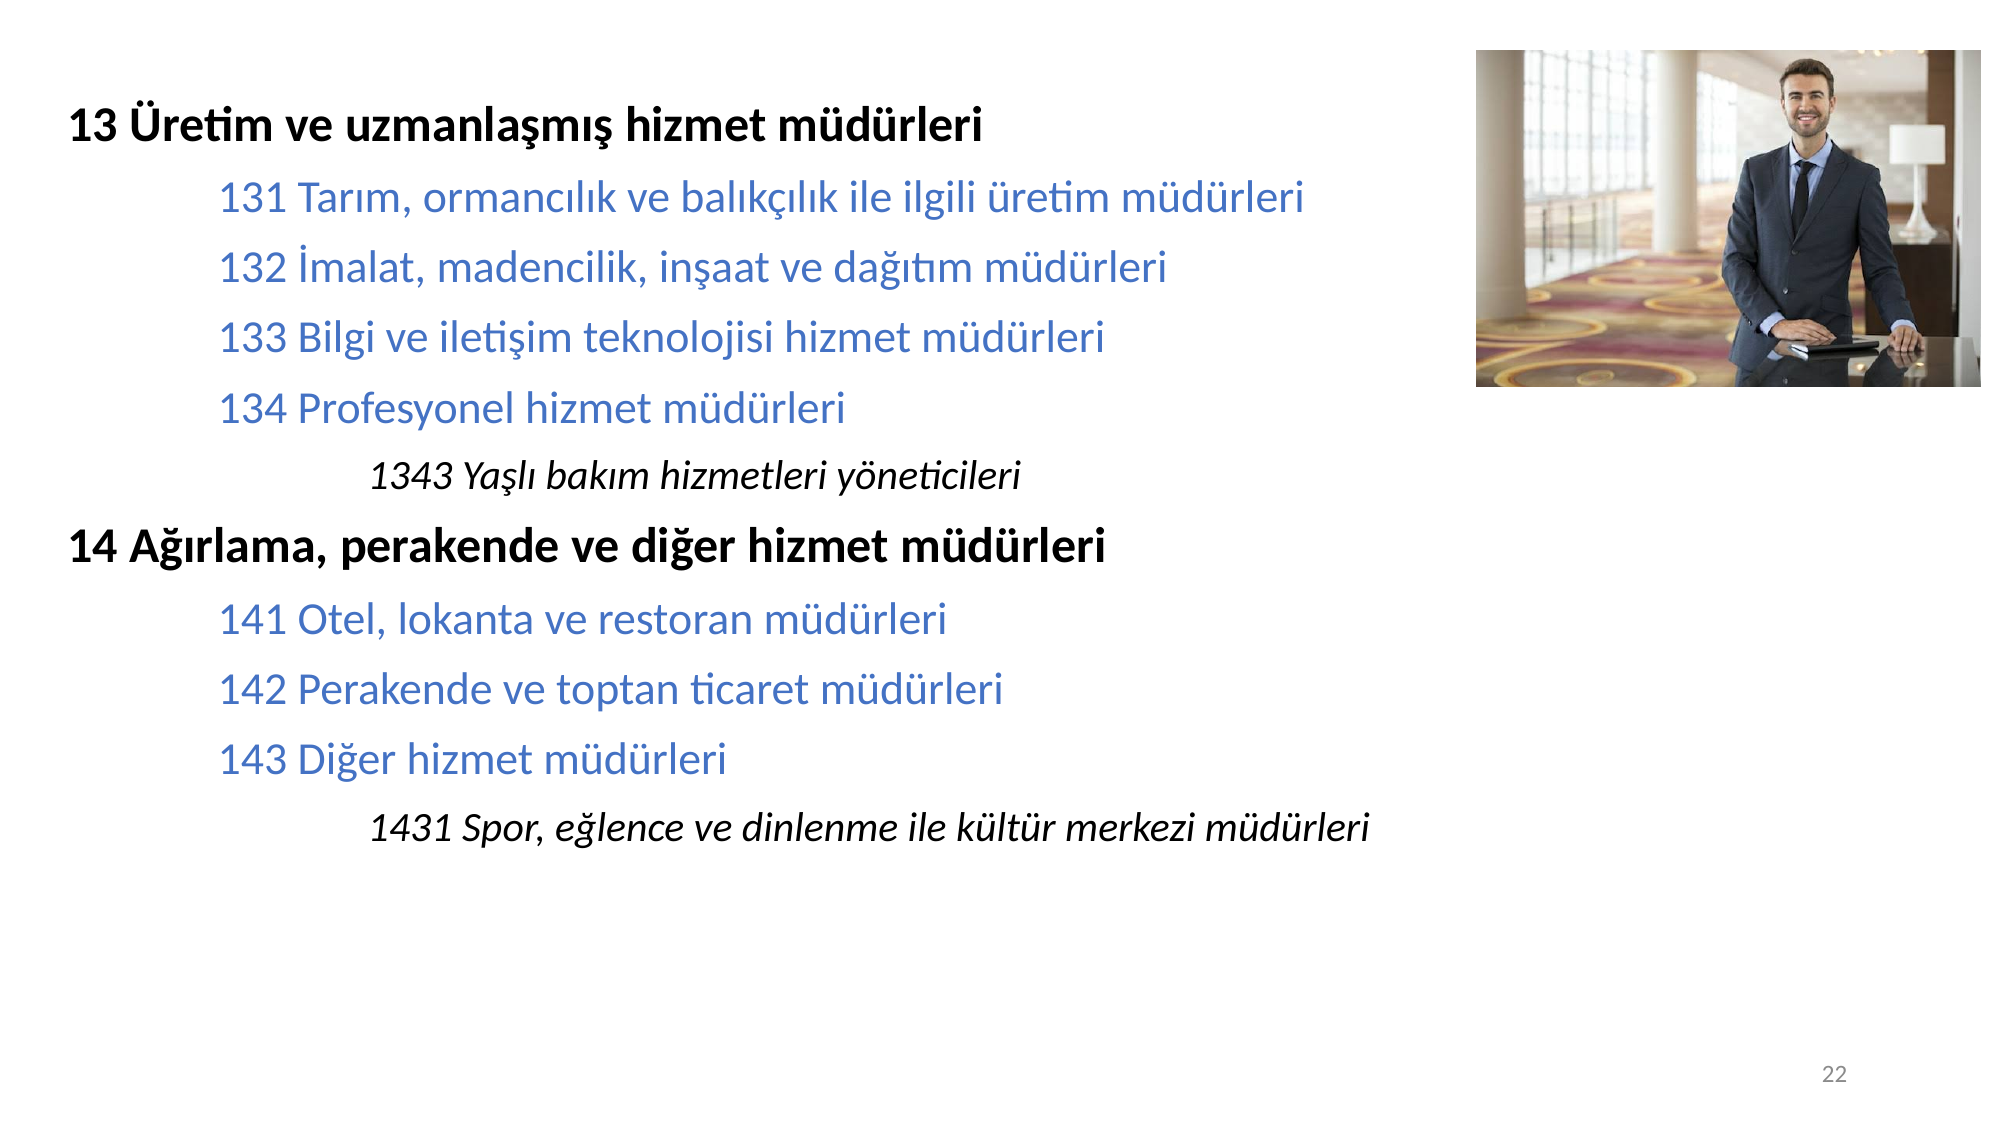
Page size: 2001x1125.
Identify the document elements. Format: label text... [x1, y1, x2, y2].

list 13 Üretim ve uzmanlaşmış hizmet müdürleri 131 Tarım, ormancılık ve balıkçılık ile ilgili üretim müdürleri 132 İmalat, madencilik, inşaat ve dağıtım müdürleri 133 Bilgi ve iletişim teknolojisi hizmet müdürleri 134 Profesyonel hizmet müdürleri 1343 Yaşlı bakım hizmetleri yöneticileri 14 Ağırlama, perakende ve diğer hizmet müdürleri 141 Otel, lokanta ve restoran müdürleri 142 Perakende ve toptan ticaret müdürleri 143 Diğer hizmet müdürleri 1431 Spor, eğlence ve dinlenme ile kültür merkezi müdürleri [52, 90, 1432, 975]
picture [1476, 50, 1981, 387]
slide_number 22 [1412, 1042, 1863, 1103]
